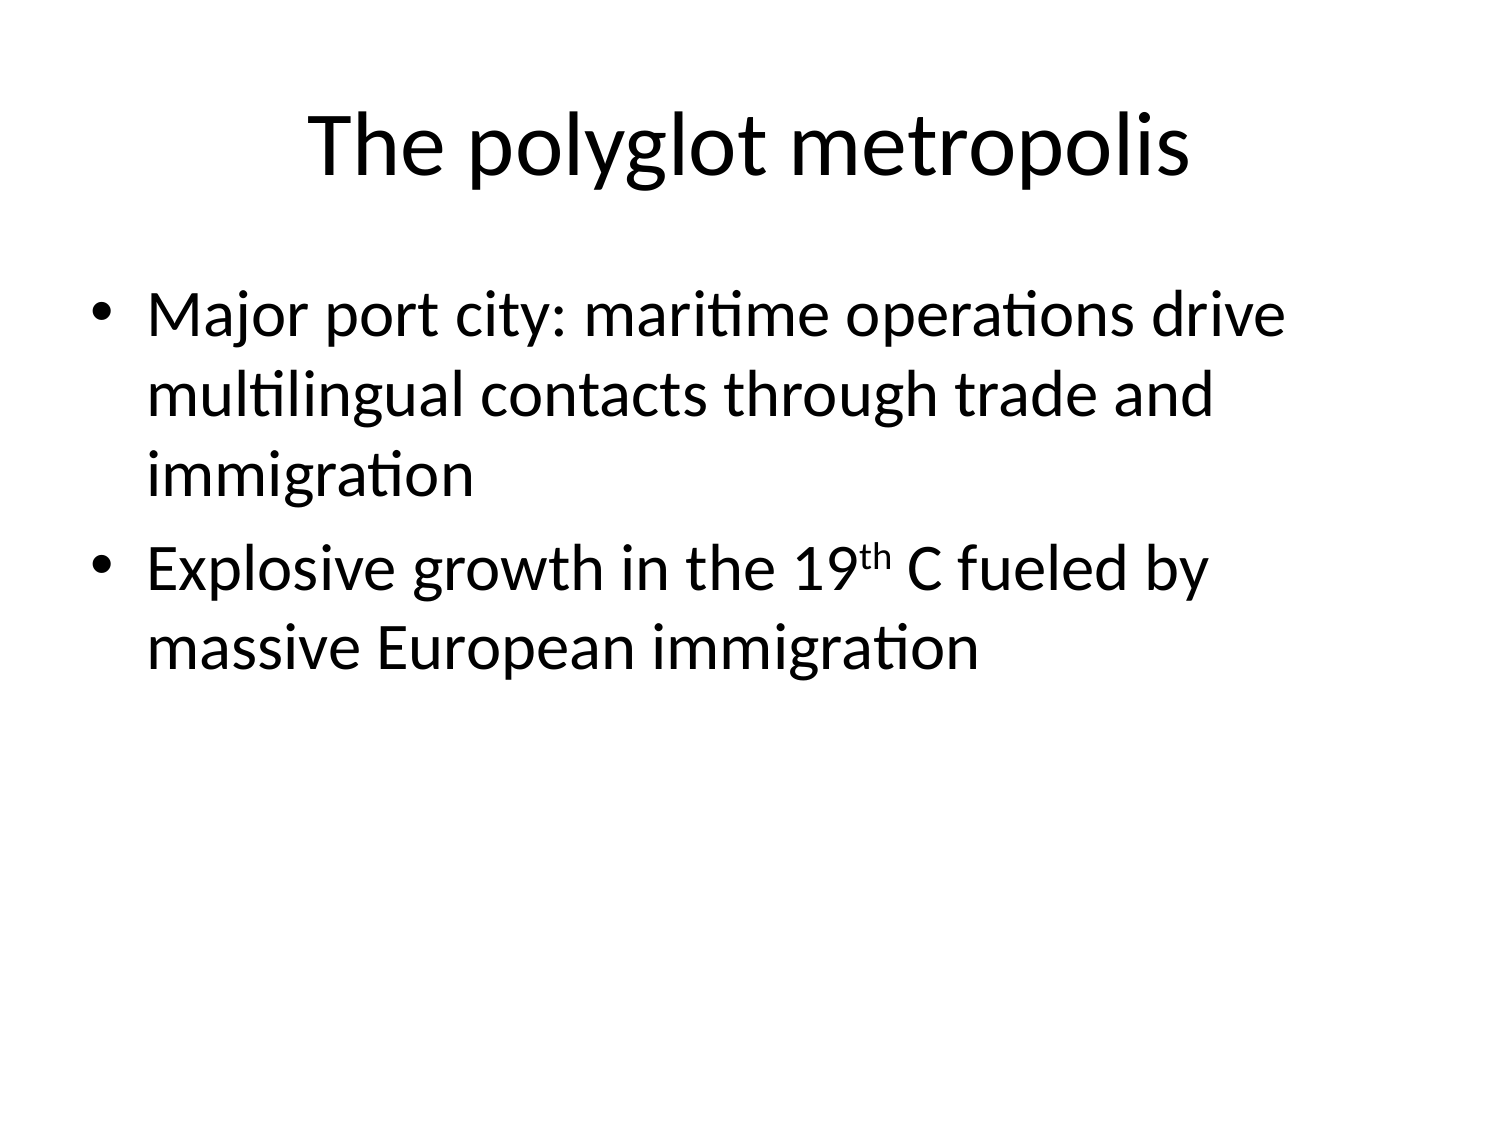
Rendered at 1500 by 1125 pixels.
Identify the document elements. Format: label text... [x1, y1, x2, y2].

title The polyglot metropolis [75, 45, 1425, 233]
list Major port city: maritime operations drive multilingual contacts through trade and immigration Explosive growth in the 19th C fueled by massive European immigration [75, 262, 1425, 1005]
